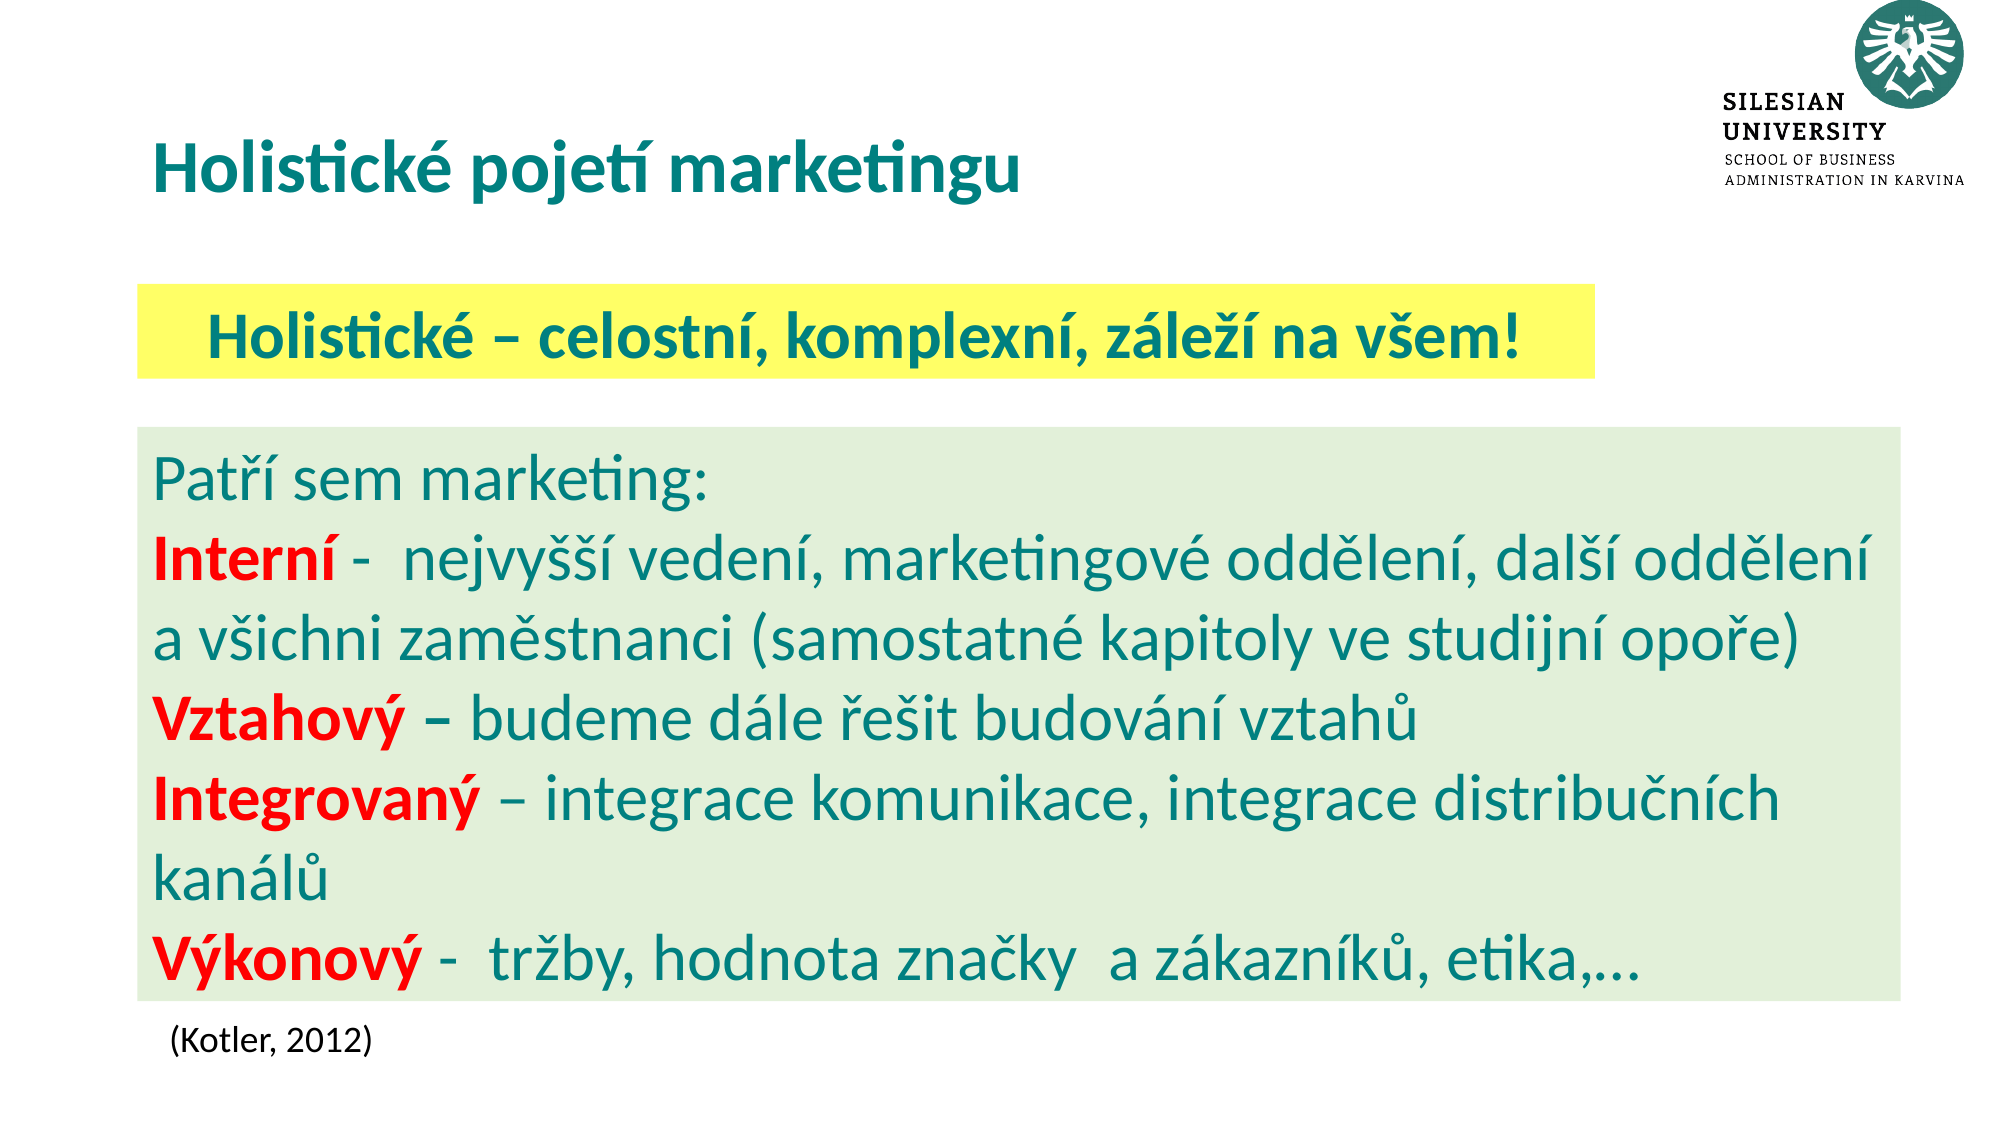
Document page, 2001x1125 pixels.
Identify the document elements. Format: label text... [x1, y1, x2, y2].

text_box Holistické – celostní, komplexní, záleží na všem! [137, 283, 1595, 379]
text_box Patří sem marketing: Interní - nejvyšší vedení, marketingové oddělení, další oddělení a všichni zaměstnanci (samostatné kapitoly ve studijní opoře) Vztahový – budeme dále řešit budování vztahů Integrovaný – integrace komunikace, integrace distribučních kanálů Výkonový - tržby, hodnota značky a zákazníků, etika,… [137, 426, 1901, 1002]
picture [1723, 0, 1964, 185]
text_box (Kotler, 2012) [154, 1007, 511, 1068]
title Holistické pojetí marketingu [137, 59, 1230, 278]
